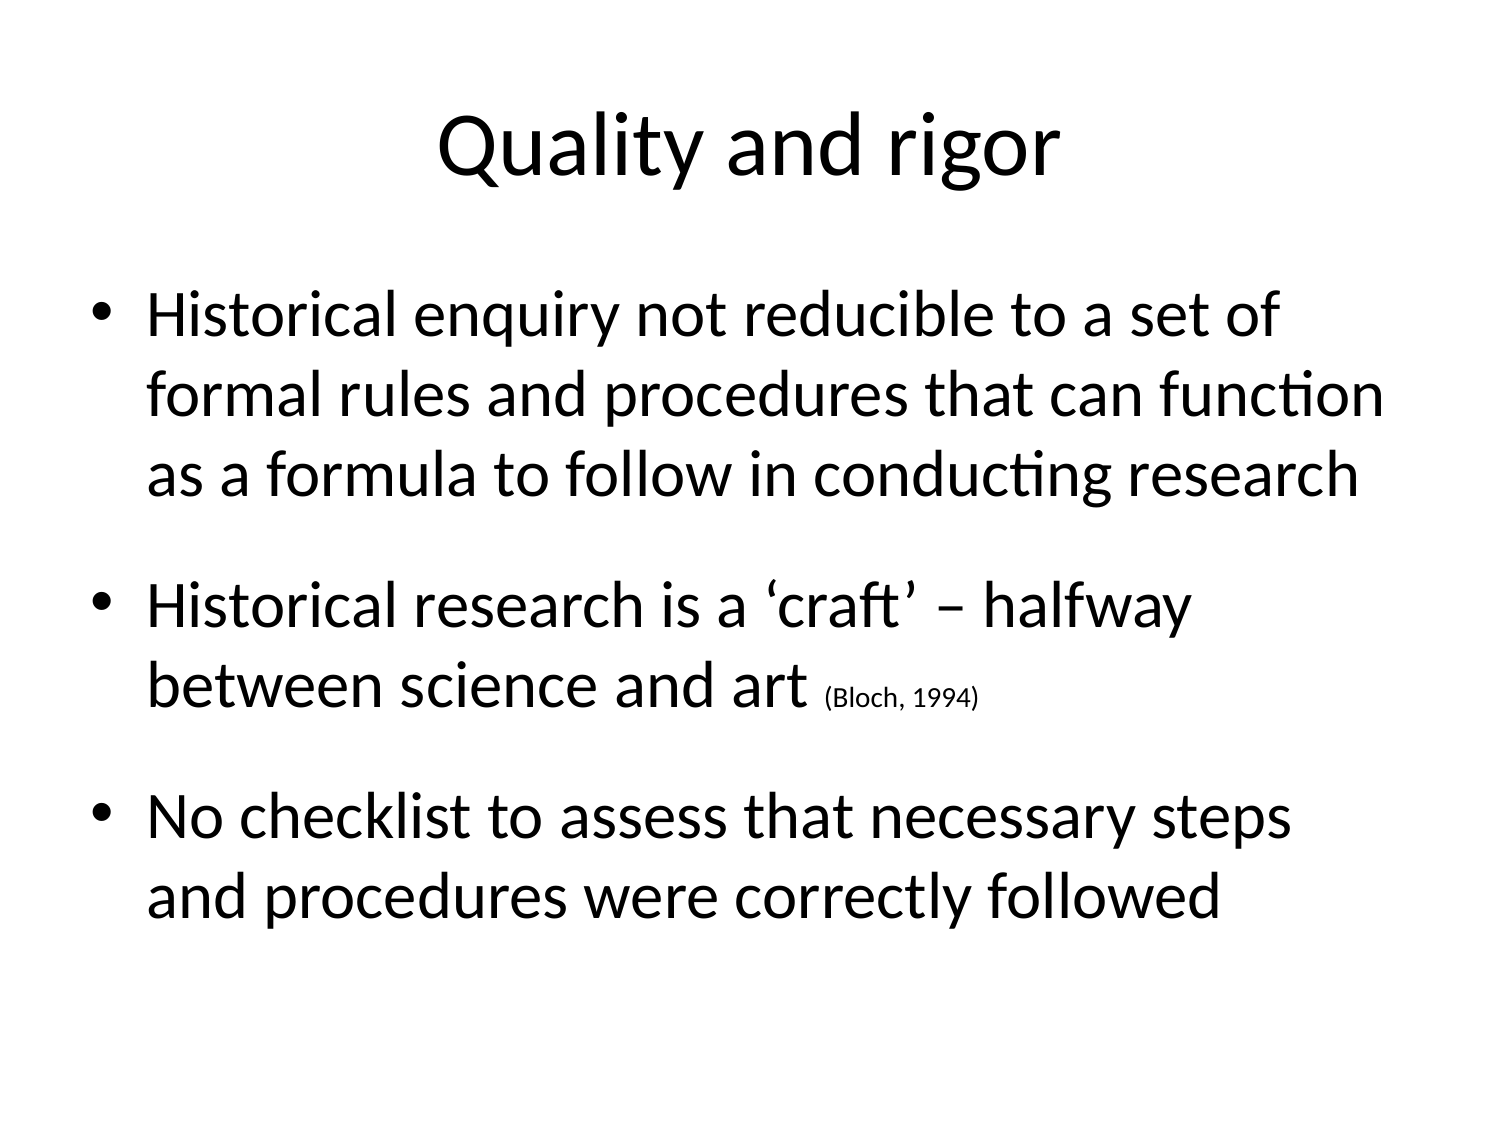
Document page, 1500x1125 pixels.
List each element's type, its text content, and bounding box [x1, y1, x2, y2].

title Quality and rigor [75, 45, 1425, 233]
list Historical enquiry not reducible to a set of formal rules and procedures that can function as a formula to follow in conducting research Historical research is a ‘craft’ – halfway between science and art (Bloch, 1994) No checklist to assess that necessary steps and procedures were correctly followed [75, 262, 1425, 1005]
